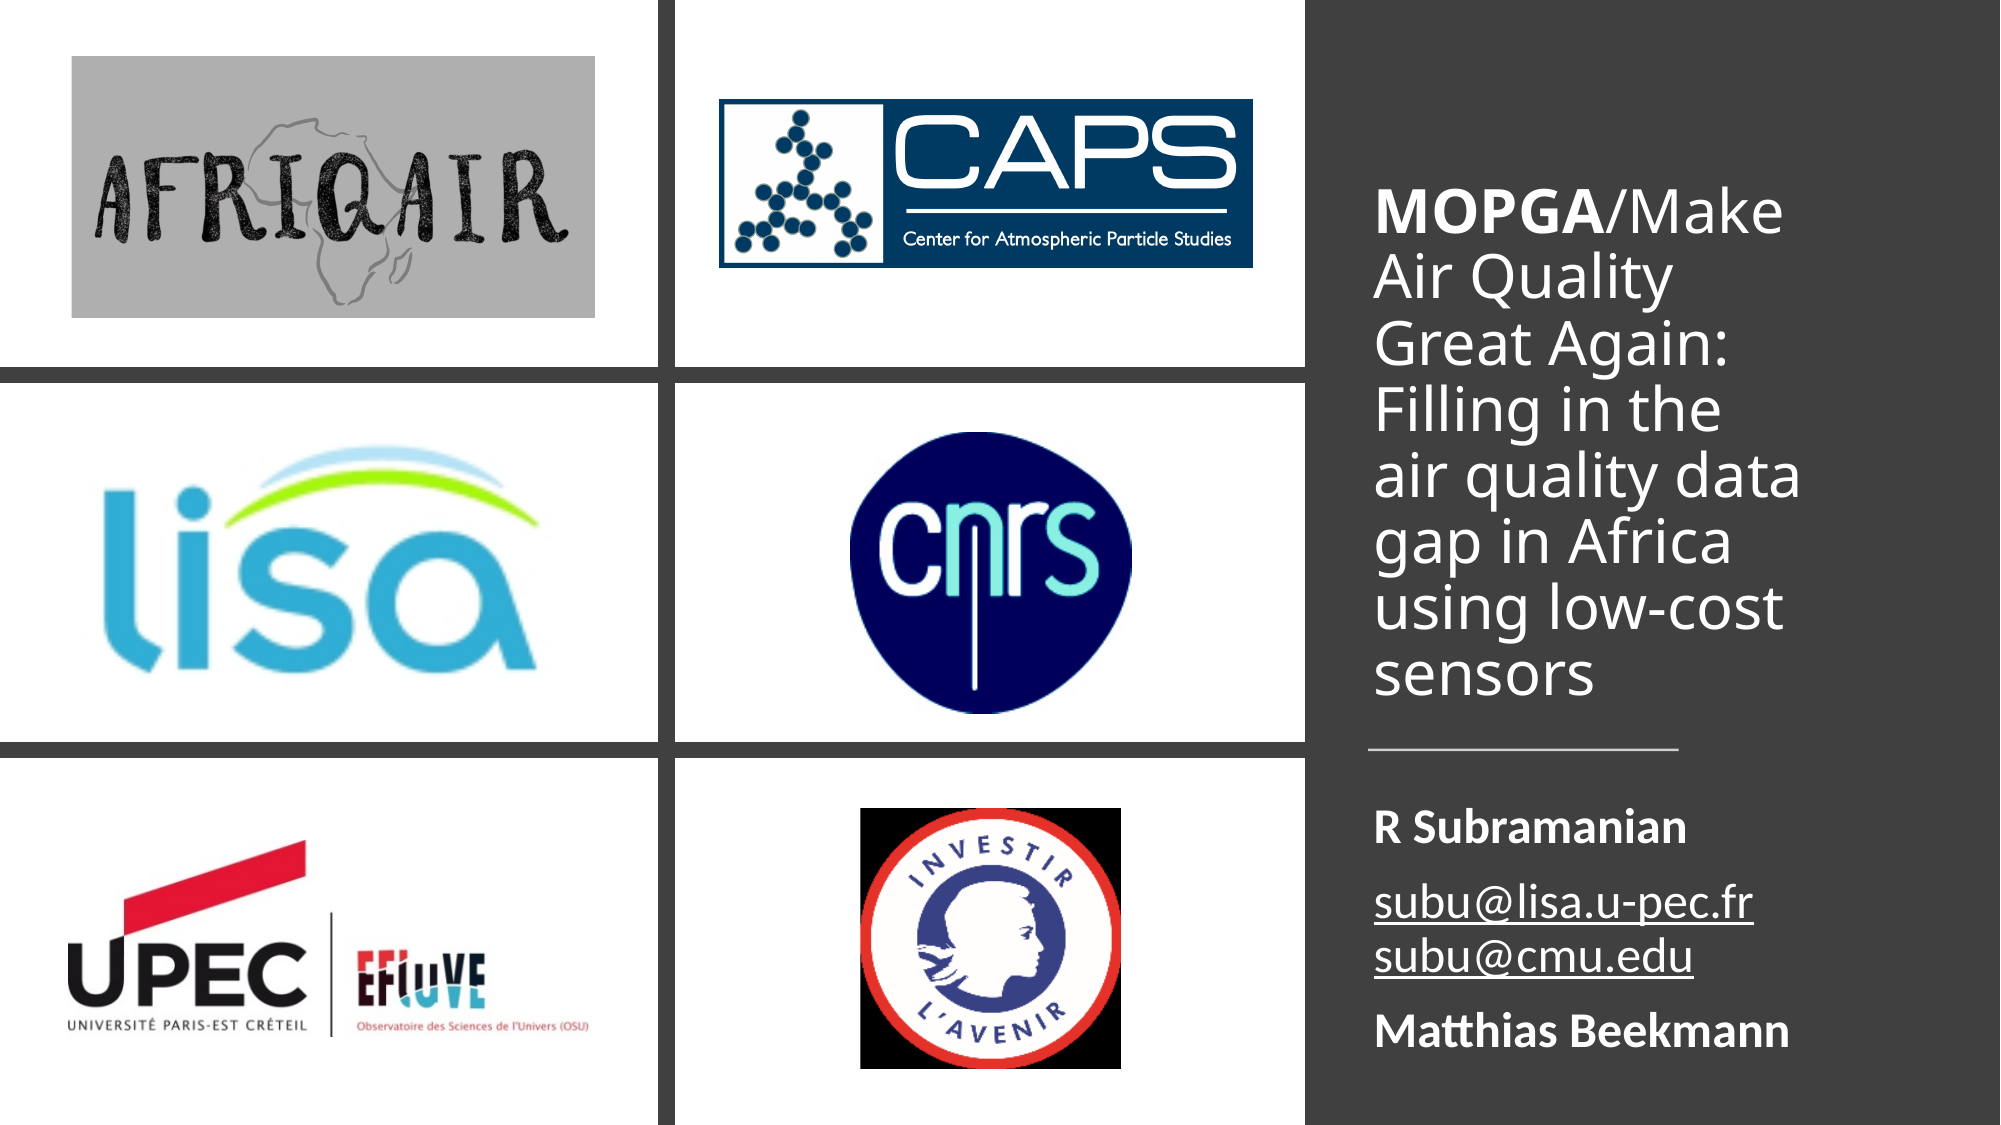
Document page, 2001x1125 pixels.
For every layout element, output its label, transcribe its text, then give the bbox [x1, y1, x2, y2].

picture [860, 808, 1122, 1069]
picture [82, 432, 584, 694]
title MOPGA/Make Air Quality Great Again: Filling in the air quality data gap in Africa using low-cost sensors [1358, 165, 1825, 716]
picture [719, 99, 1253, 268]
picture [71, 56, 595, 318]
text_box [1304, 0, 2000, 1125]
subtitle R Subramanian subu@lisa.u-pec.fr subu@cmu.edu Matthias Beekmann [1358, 793, 1825, 937]
picture [850, 432, 1132, 714]
picture [68, 840, 598, 1037]
